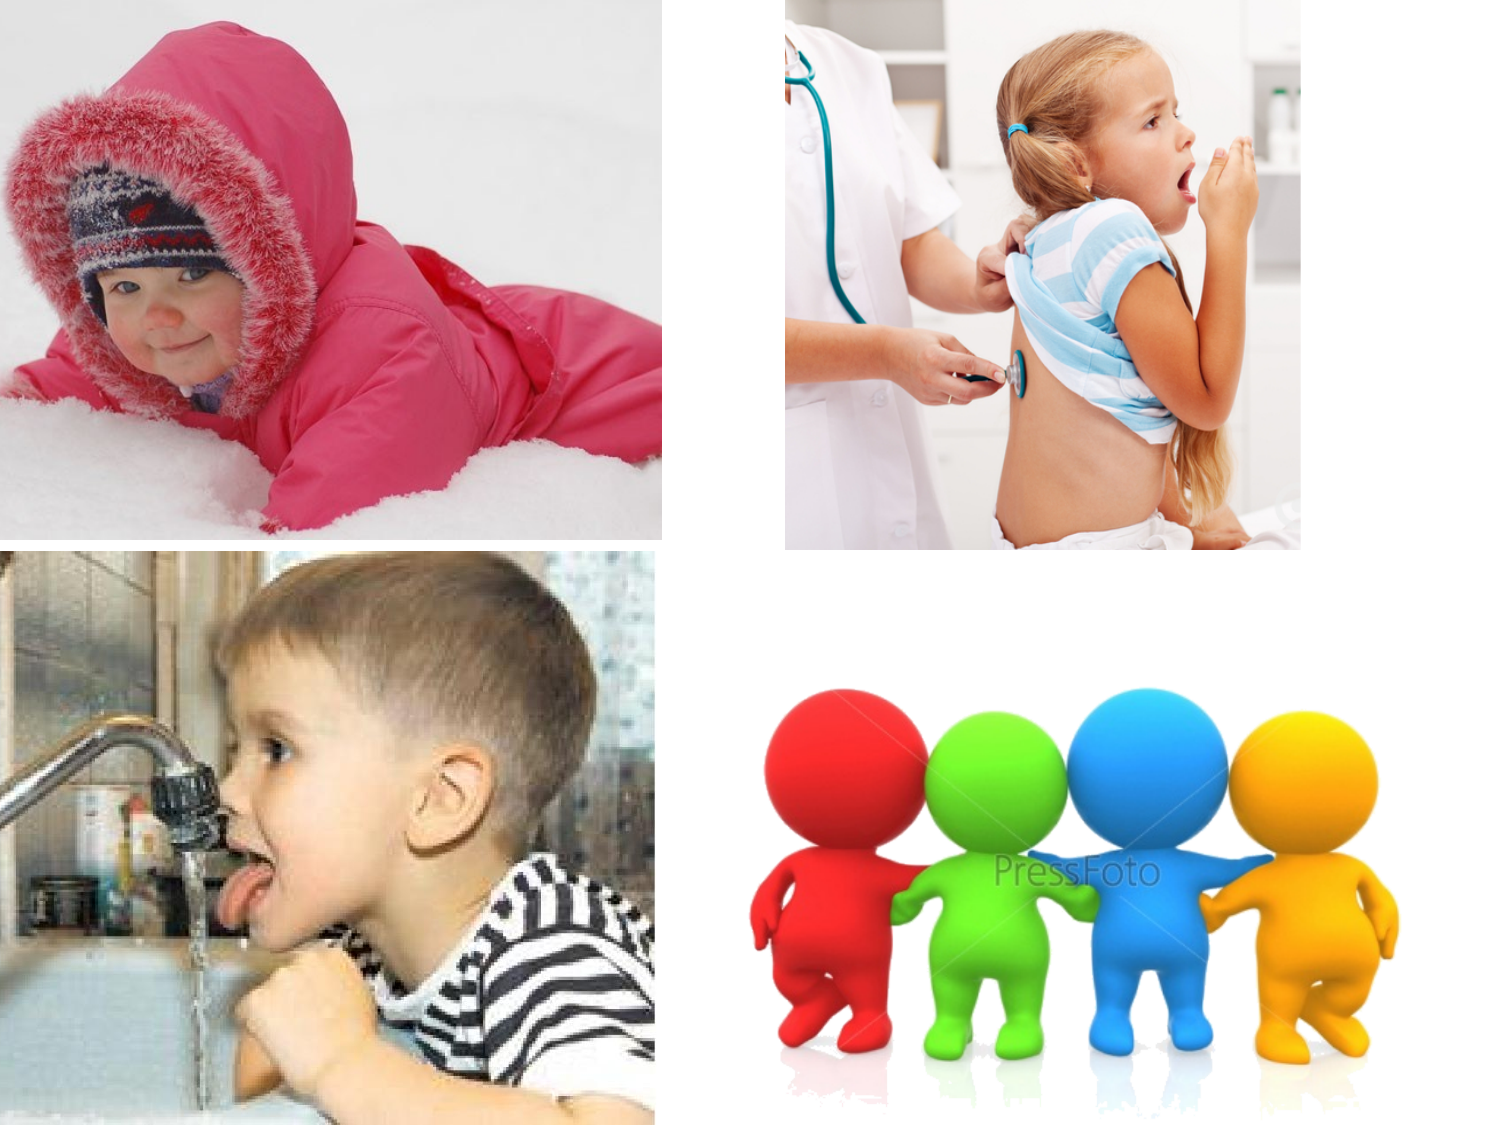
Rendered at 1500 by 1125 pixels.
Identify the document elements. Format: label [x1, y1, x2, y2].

picture [0, 0, 663, 541]
picture [784, 0, 1301, 551]
picture [0, 551, 657, 1125]
picture [738, 614, 1419, 1125]
